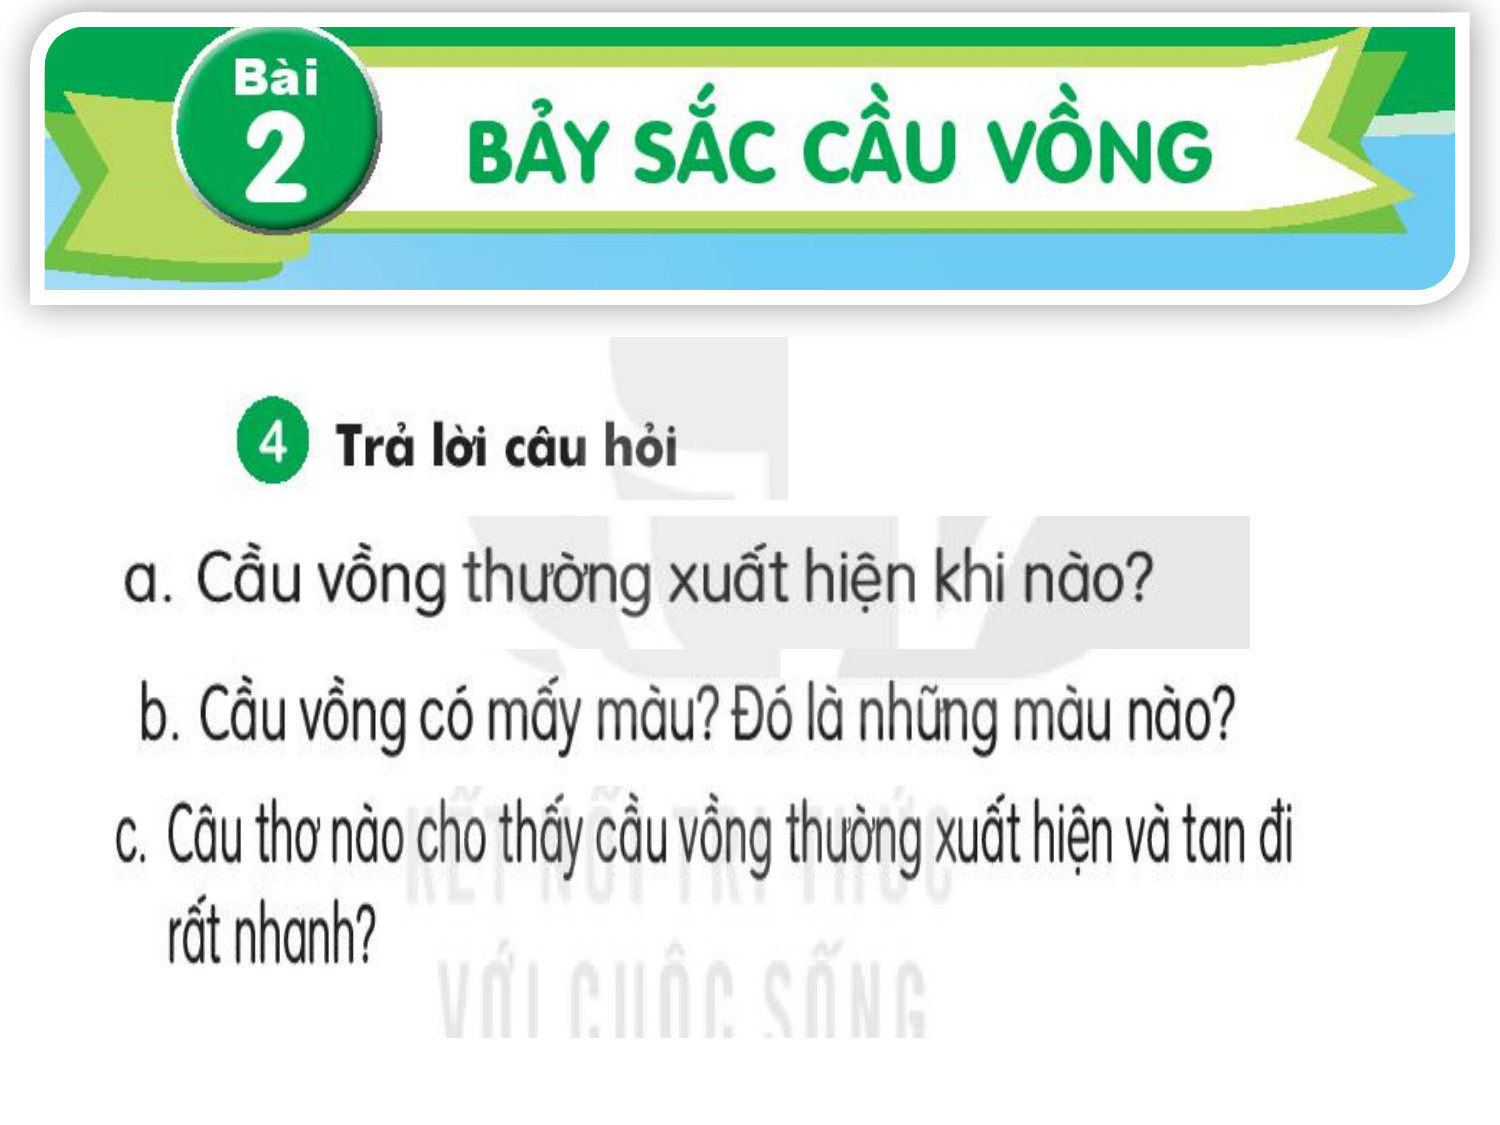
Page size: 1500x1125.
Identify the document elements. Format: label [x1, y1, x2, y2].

picture [87, 516, 1338, 1038]
picture [37, 19, 1463, 298]
picture [184, 337, 788, 501]
